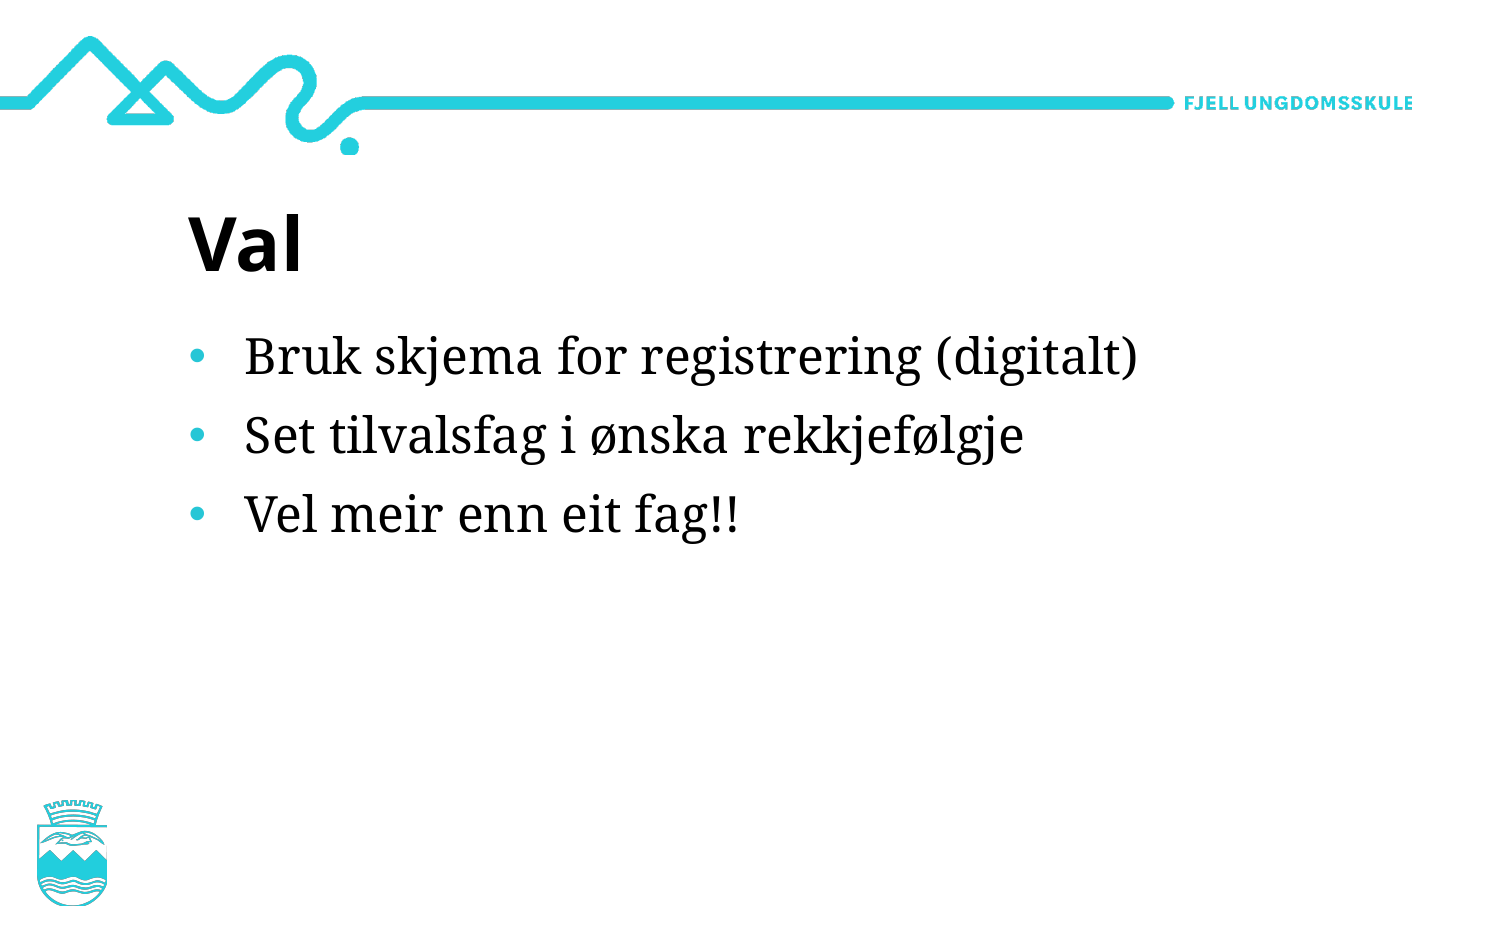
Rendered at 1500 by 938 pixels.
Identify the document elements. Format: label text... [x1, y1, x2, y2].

subtitle Bruk skjema for registrering (digitalt) Set tilvalsfag i ønska rekkjefølgje Vel meir enn eit fag!! [173, 324, 1389, 808]
title Val [173, 187, 1391, 307]
picture [0, 36, 1412, 155]
picture [37, 800, 107, 906]
